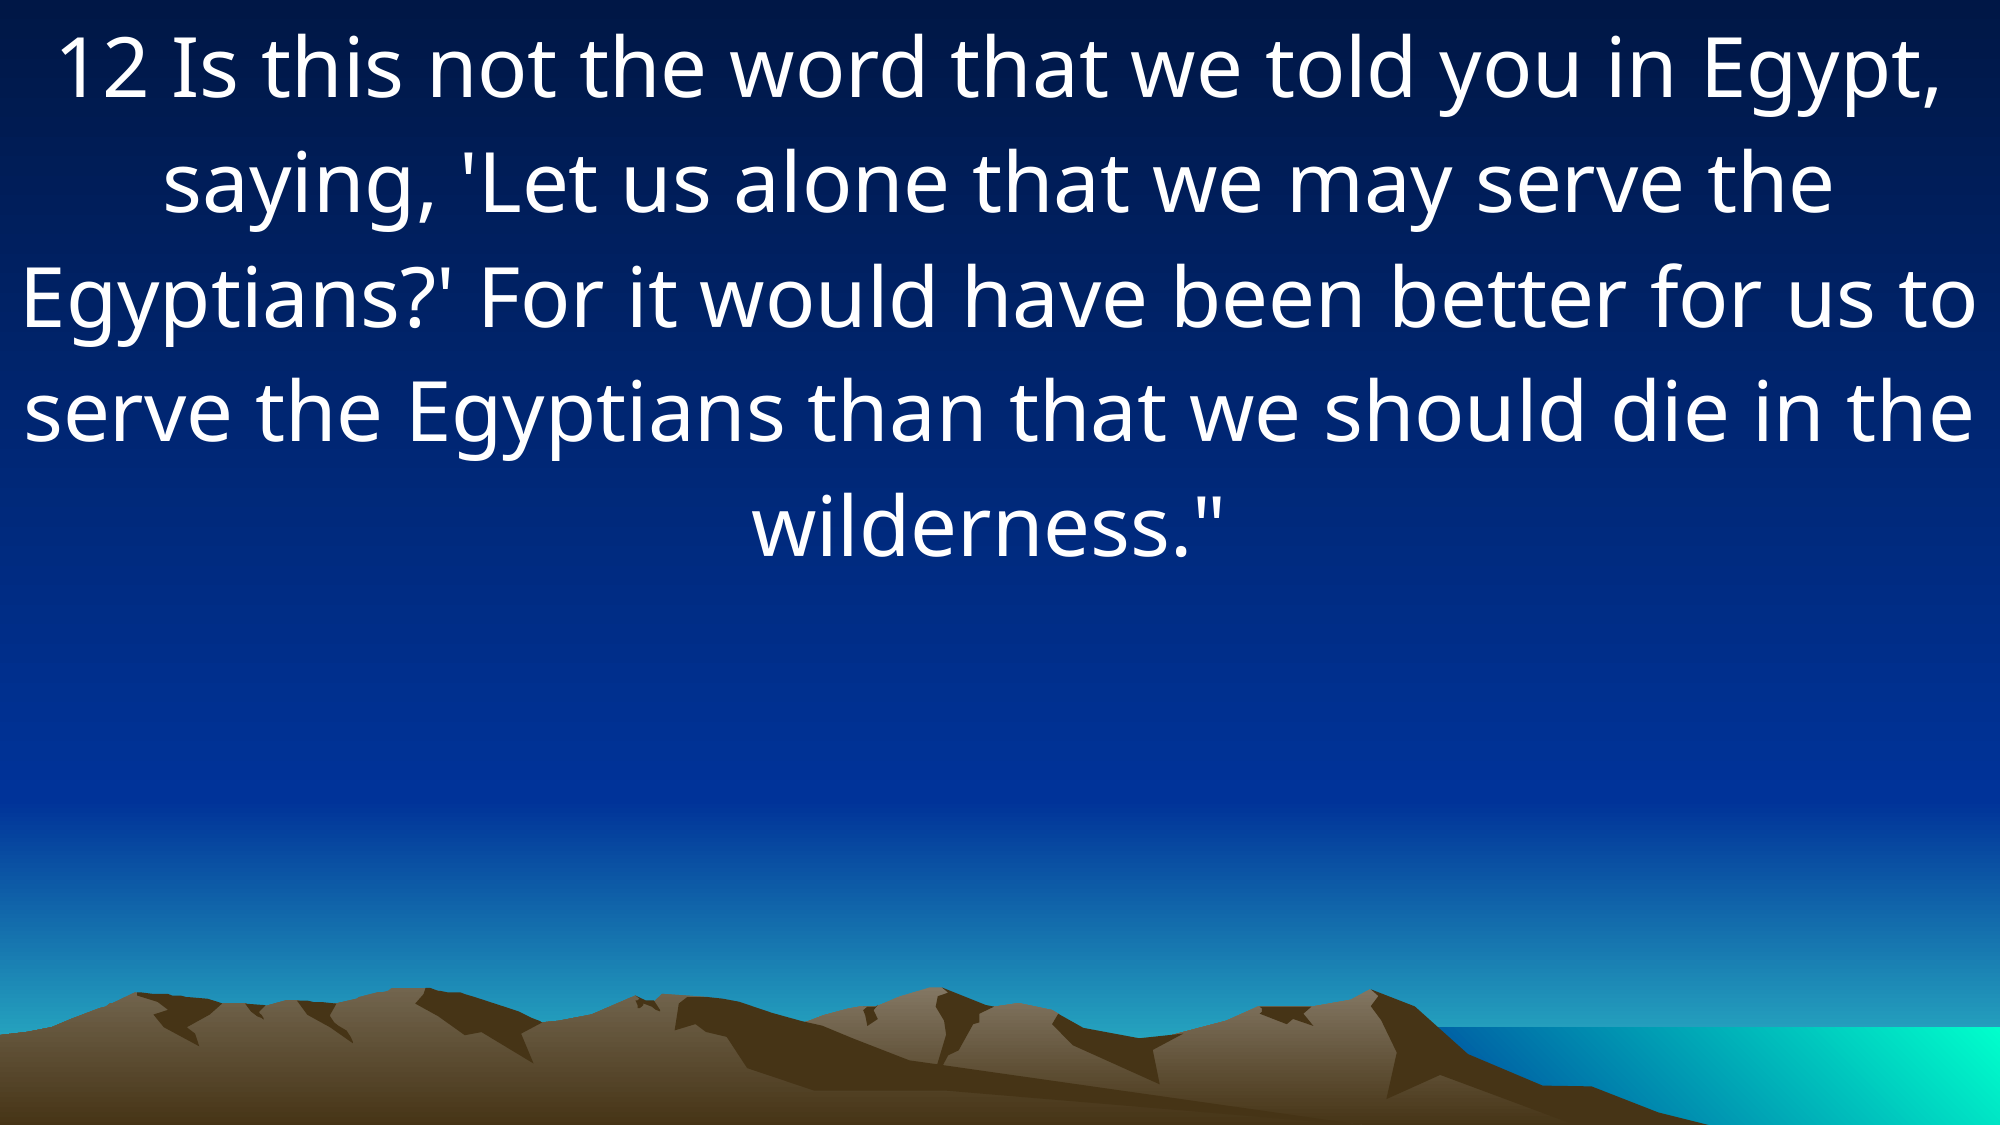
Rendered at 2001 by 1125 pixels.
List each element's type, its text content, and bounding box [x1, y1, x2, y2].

text_box 12 Is this not the word that we told you in Egypt, saying, 'Let us alone that we may serve the Egyptians?' For it would have been better for us to serve the Egyptians than that we should die in the wilderness." [0, 0, 2000, 900]
